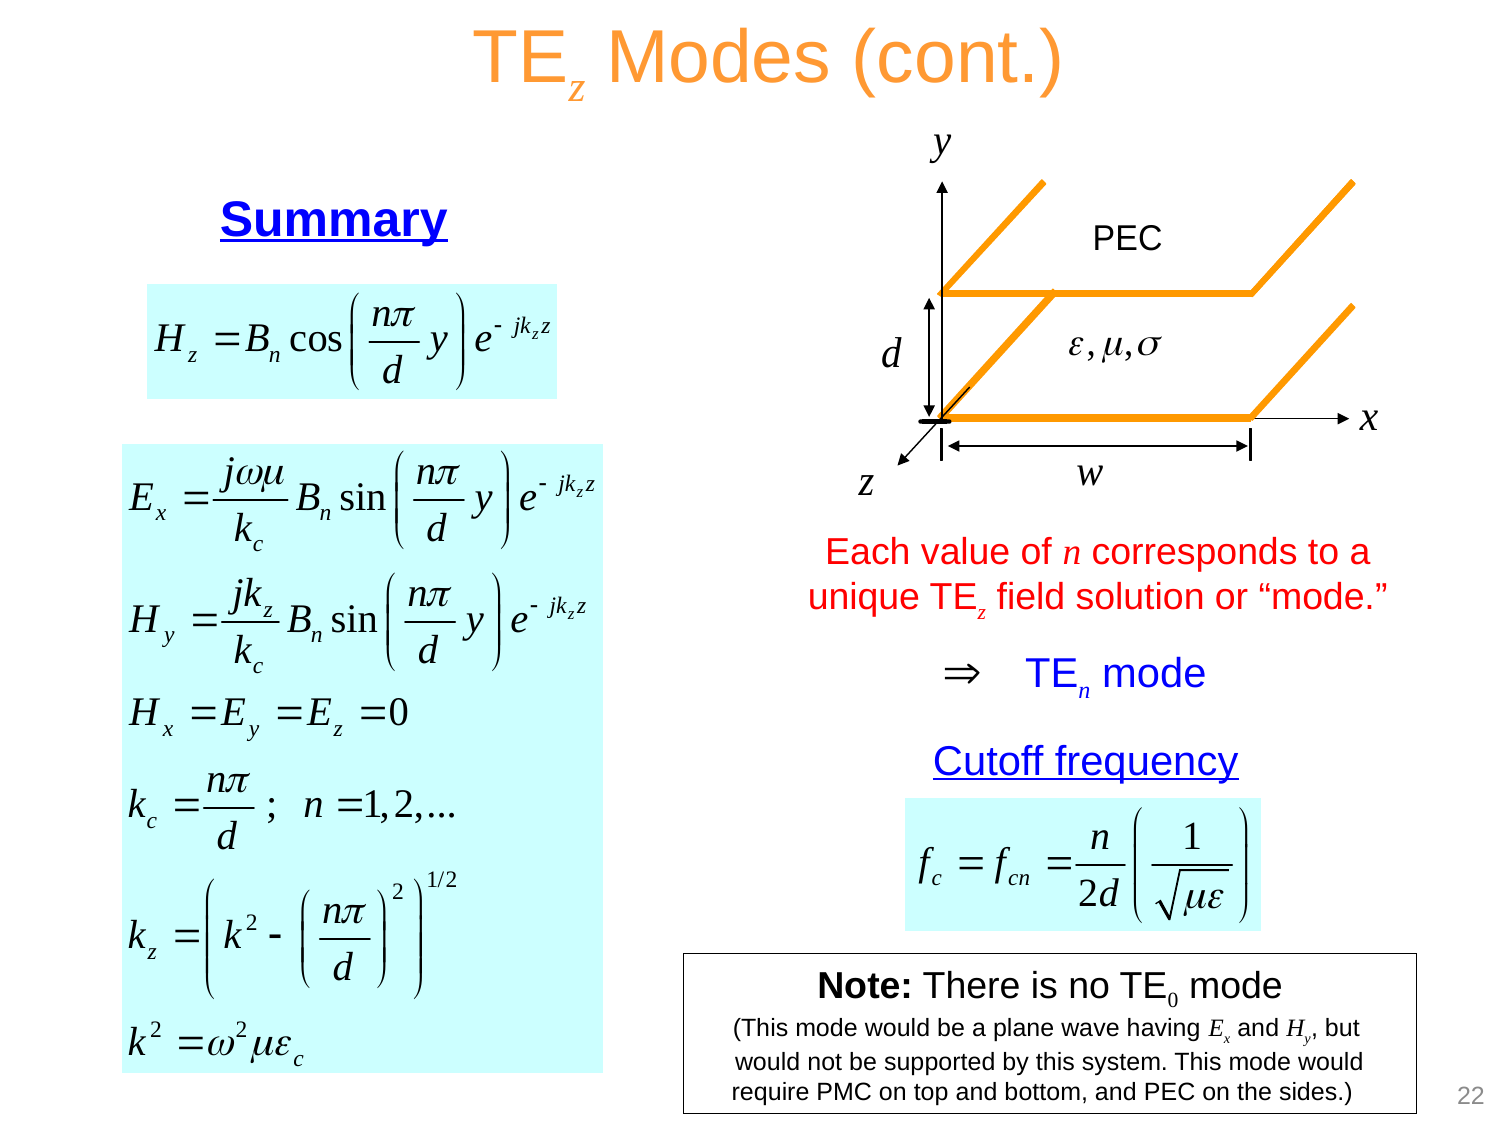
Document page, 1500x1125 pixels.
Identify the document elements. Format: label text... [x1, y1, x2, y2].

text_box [121, 443, 603, 1074]
text_box Cutoff frequency [885, 726, 1286, 791]
picture [803, 117, 1405, 509]
text_box TEn mode [1010, 638, 1222, 711]
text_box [147, 283, 558, 400]
text_box Note: There is no TE0 mode (This mode would be a plane wave having Ex and Hy, but would not be supported by this system. This mode would require PMC on top and bottom, and PEC on the sides.) [683, 953, 1417, 1114]
text_box TEz Modes (cont.) [237, 0, 1300, 118]
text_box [940, 656, 995, 695]
slide_number 22 [1149, 1065, 1500, 1125]
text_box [904, 798, 1261, 932]
text_box Summary [205, 178, 463, 254]
text_box Each value of n corresponds to a unique TEz field solution or “mode.” [754, 520, 1442, 631]
